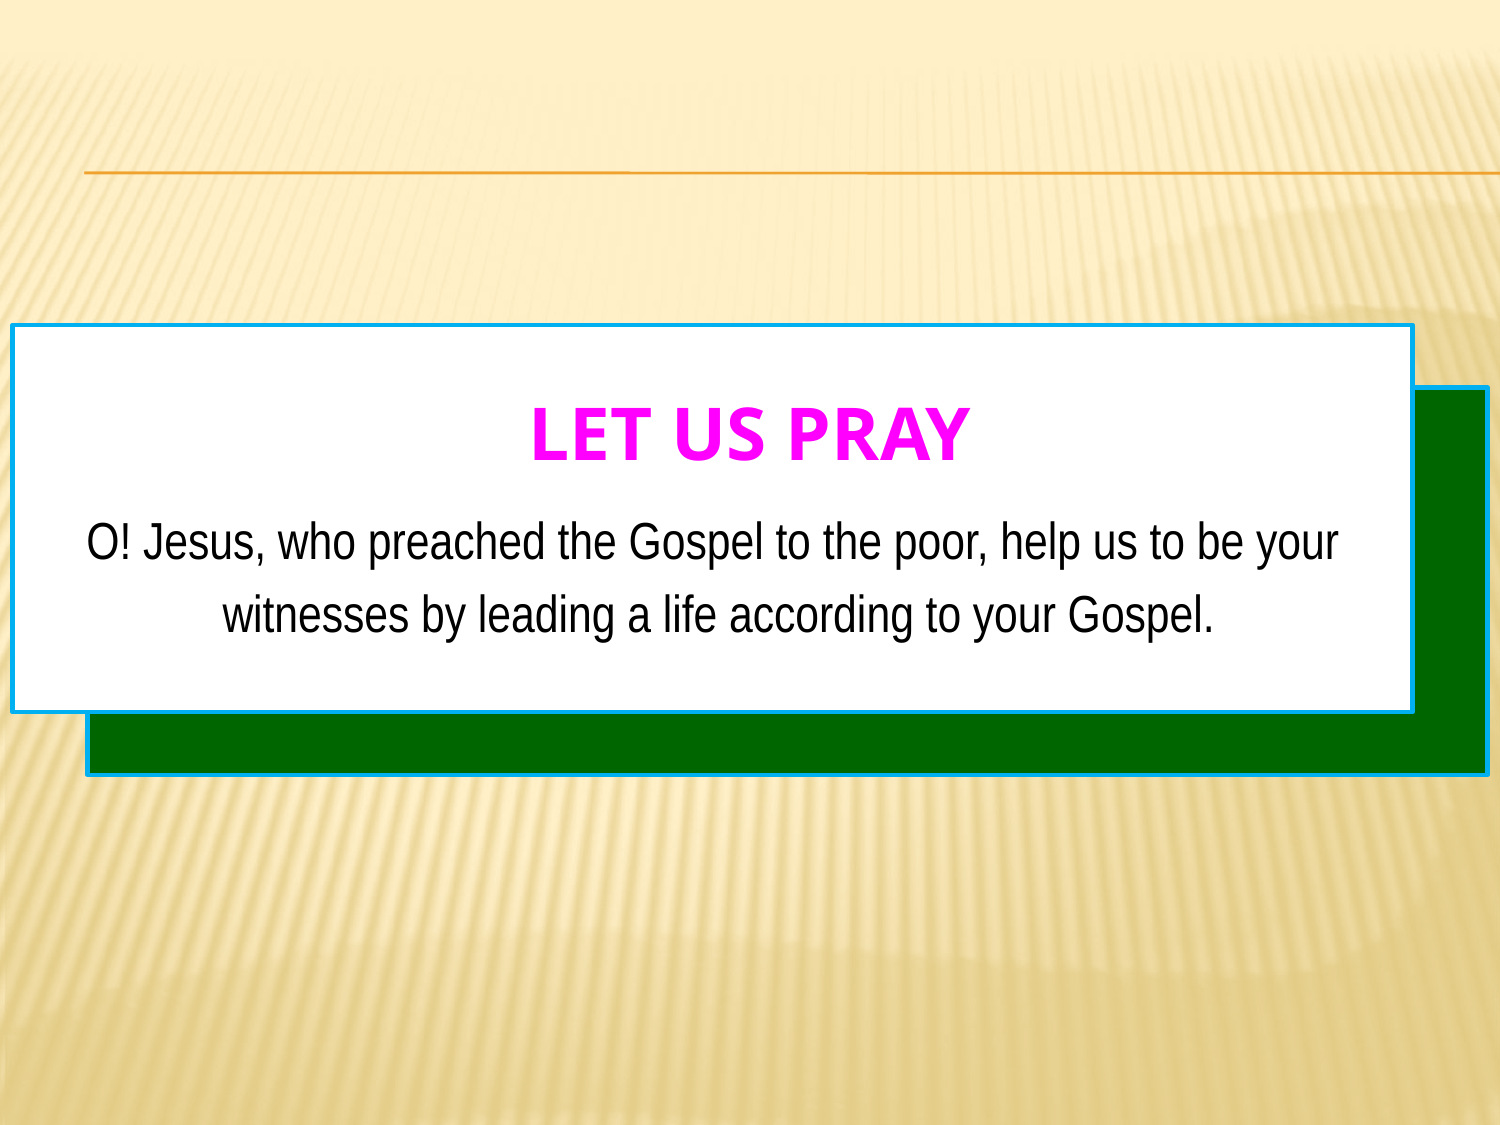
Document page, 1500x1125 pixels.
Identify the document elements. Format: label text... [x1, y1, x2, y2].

text_box [10, 323, 1415, 714]
list O! Jesus, who preached the Gospel to the poor, help us to be your witnesses by leading a life according to your Gospel. [24, 500, 1413, 688]
title Let us pray [150, 362, 1350, 500]
text_box [85, 385, 1490, 777]
